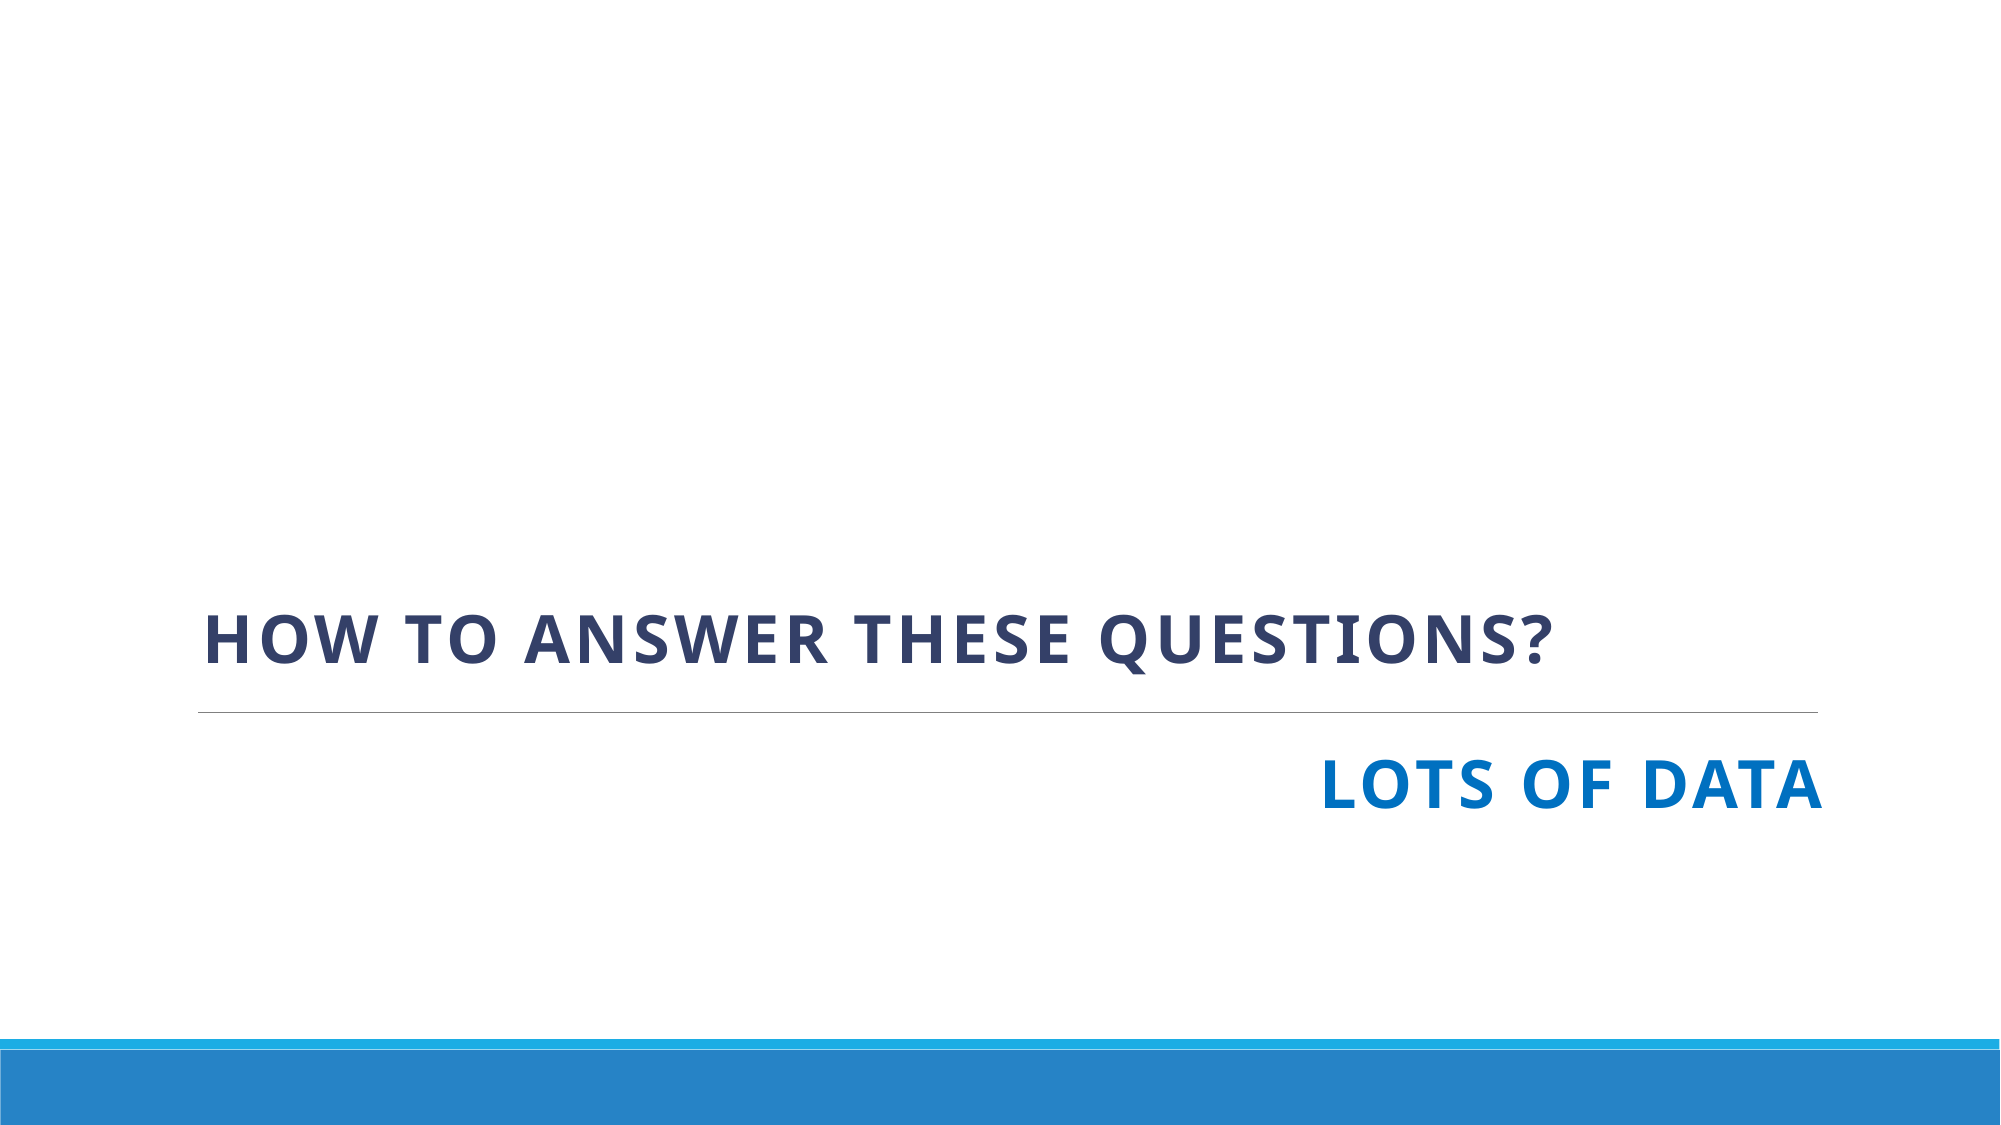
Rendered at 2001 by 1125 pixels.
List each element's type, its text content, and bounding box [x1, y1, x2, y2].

list How to answer these questions? [187, 598, 1838, 743]
text_box Lots of data [187, 743, 1838, 932]
